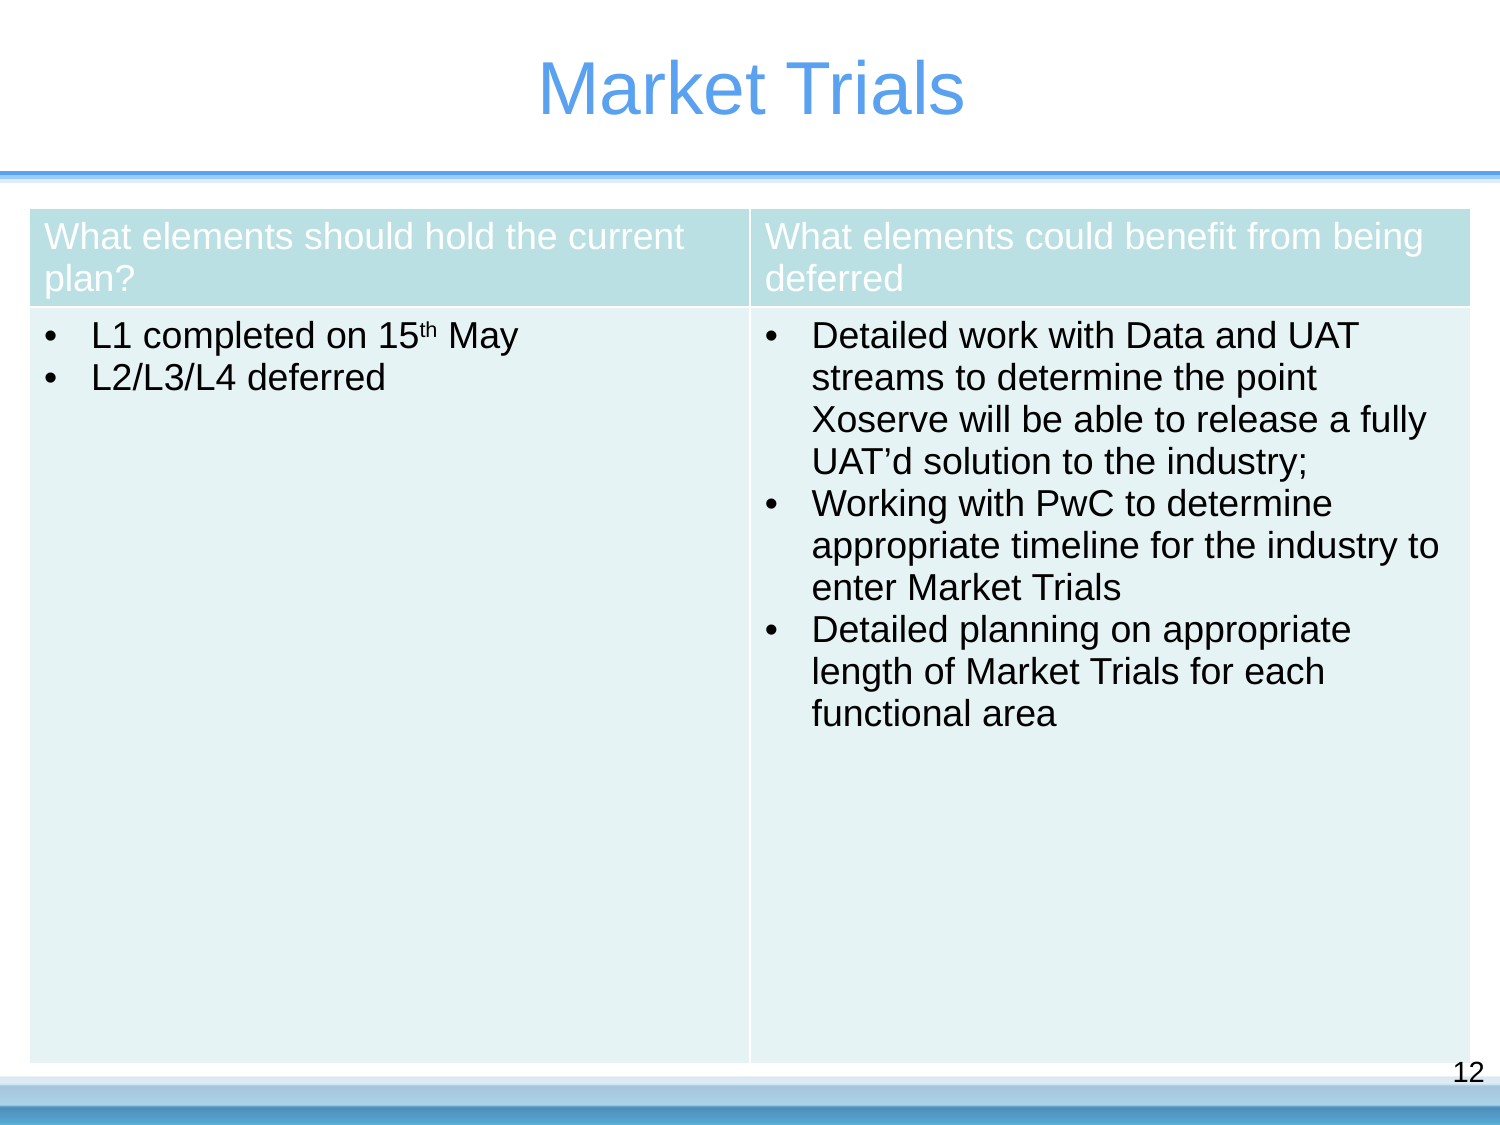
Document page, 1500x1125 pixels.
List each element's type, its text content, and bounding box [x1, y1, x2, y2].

table_header What elements could benefit from being deferred [751, 209, 1470, 306]
title Market Trials [76, 0, 1427, 169]
picture [0, 183, 1500, 1125]
picture [0, 0, 1500, 171]
table_cell L1 completed on 15th May L2/L3/L4 deferred [30, 308, 749, 1063]
table_cell Detailed work with Data and UAT streams to determine the point Xoserve will be able to release a fully UAT’d solution to the industry; Working with PwC to determine appropriate timeline for the industry to enter Market Trials Detailed planning on appropriate length of Market Trials for each functional area [751, 308, 1470, 1063]
slide_number 12 [1149, 1045, 1500, 1124]
table_header What elements should hold the current plan? [30, 209, 749, 306]
